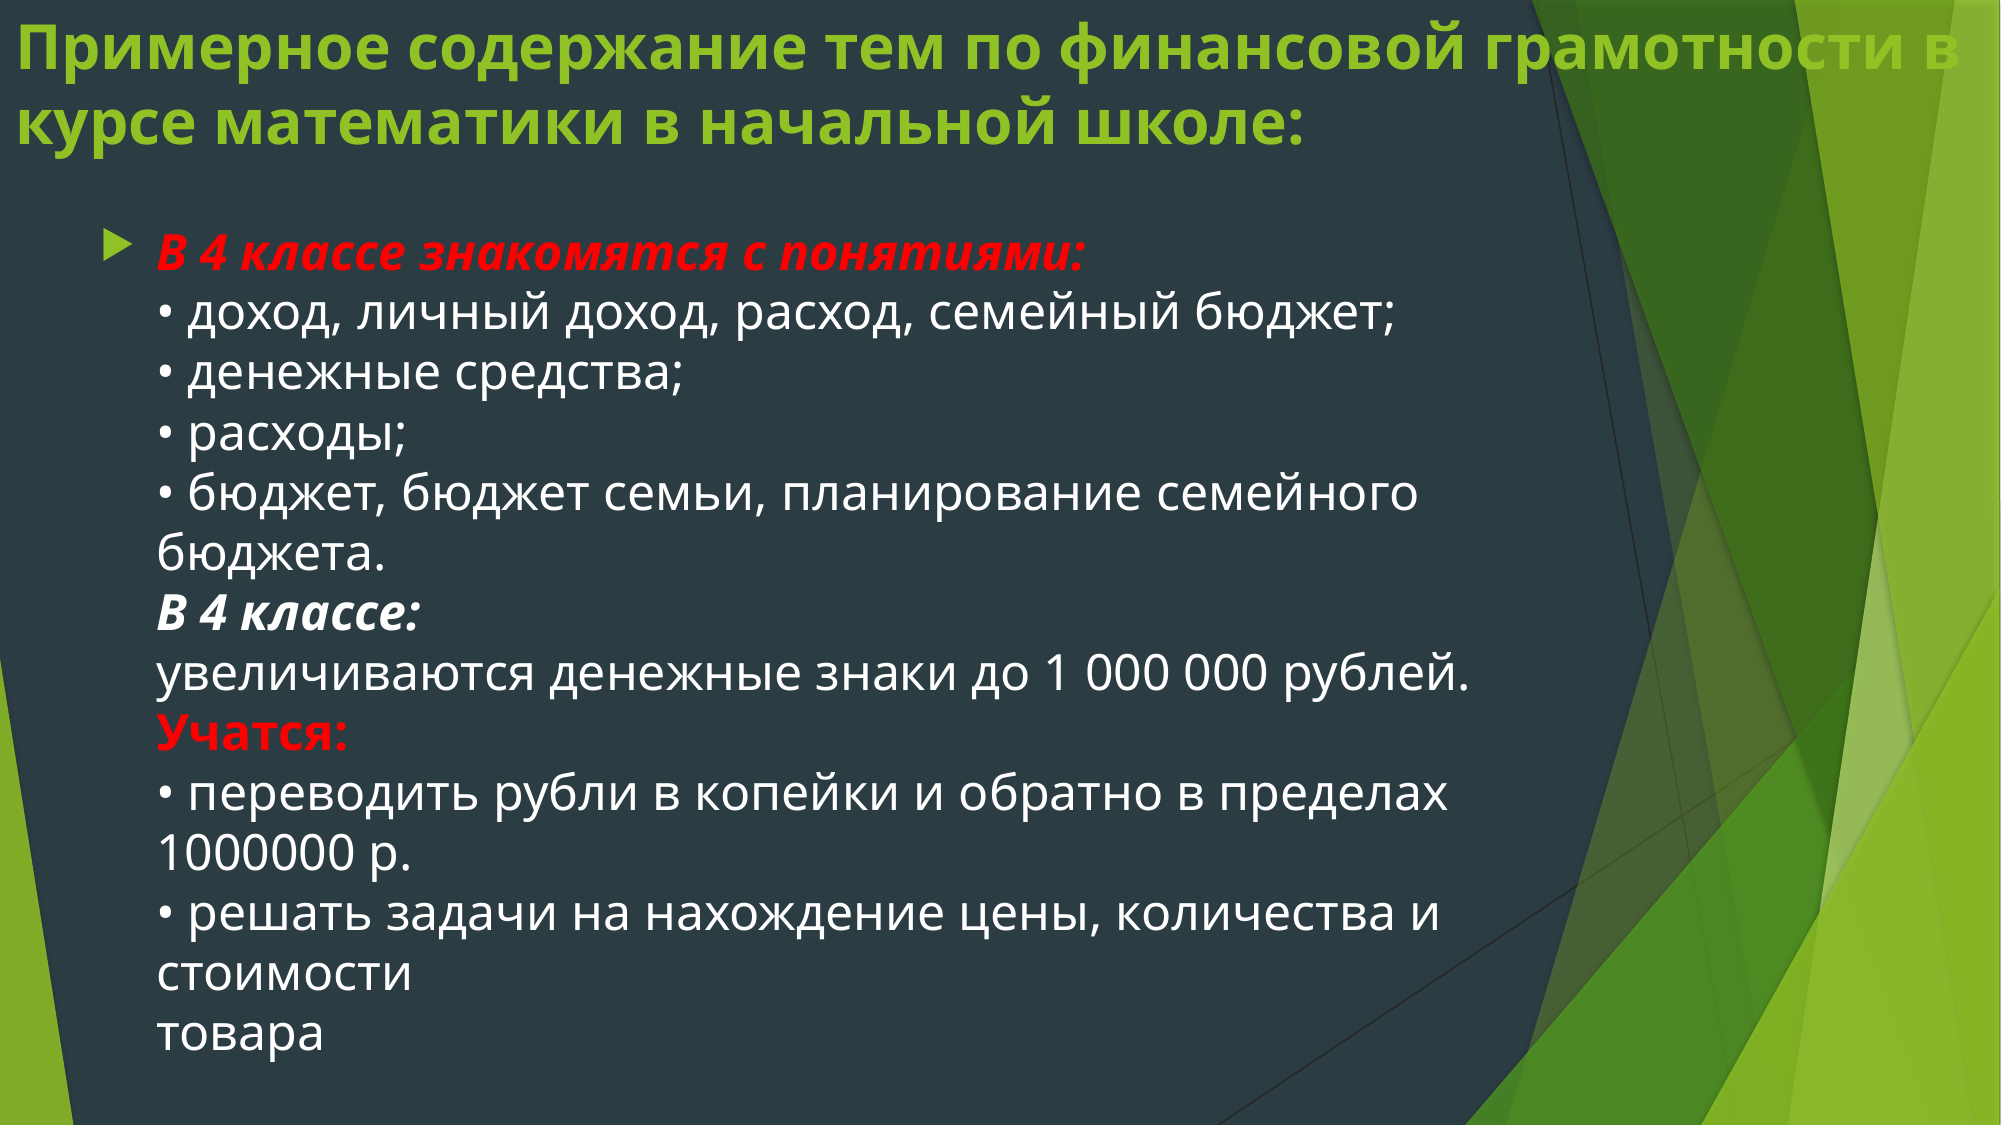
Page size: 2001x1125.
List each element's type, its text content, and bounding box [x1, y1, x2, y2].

list В 4 классе знакомятся с понятиями: • доход, личный доход, расход, семейный бюджет; • денежные средства; • расходы; • бюджет, бюджет семьи, планирование семейного бюджета. В 4 классе: увеличиваются денежные знаки до 1 000 000 рублей. Учатся: • переводить рубли в копейки и обратно в пределах 1000000 р. • решать задачи на нахождение цены, количества и стоимости товара [84, 212, 1547, 1125]
title Примерное содержание тем по финансовой грамотности в курсе математики в начальной школе: [0, 0, 2000, 265]
